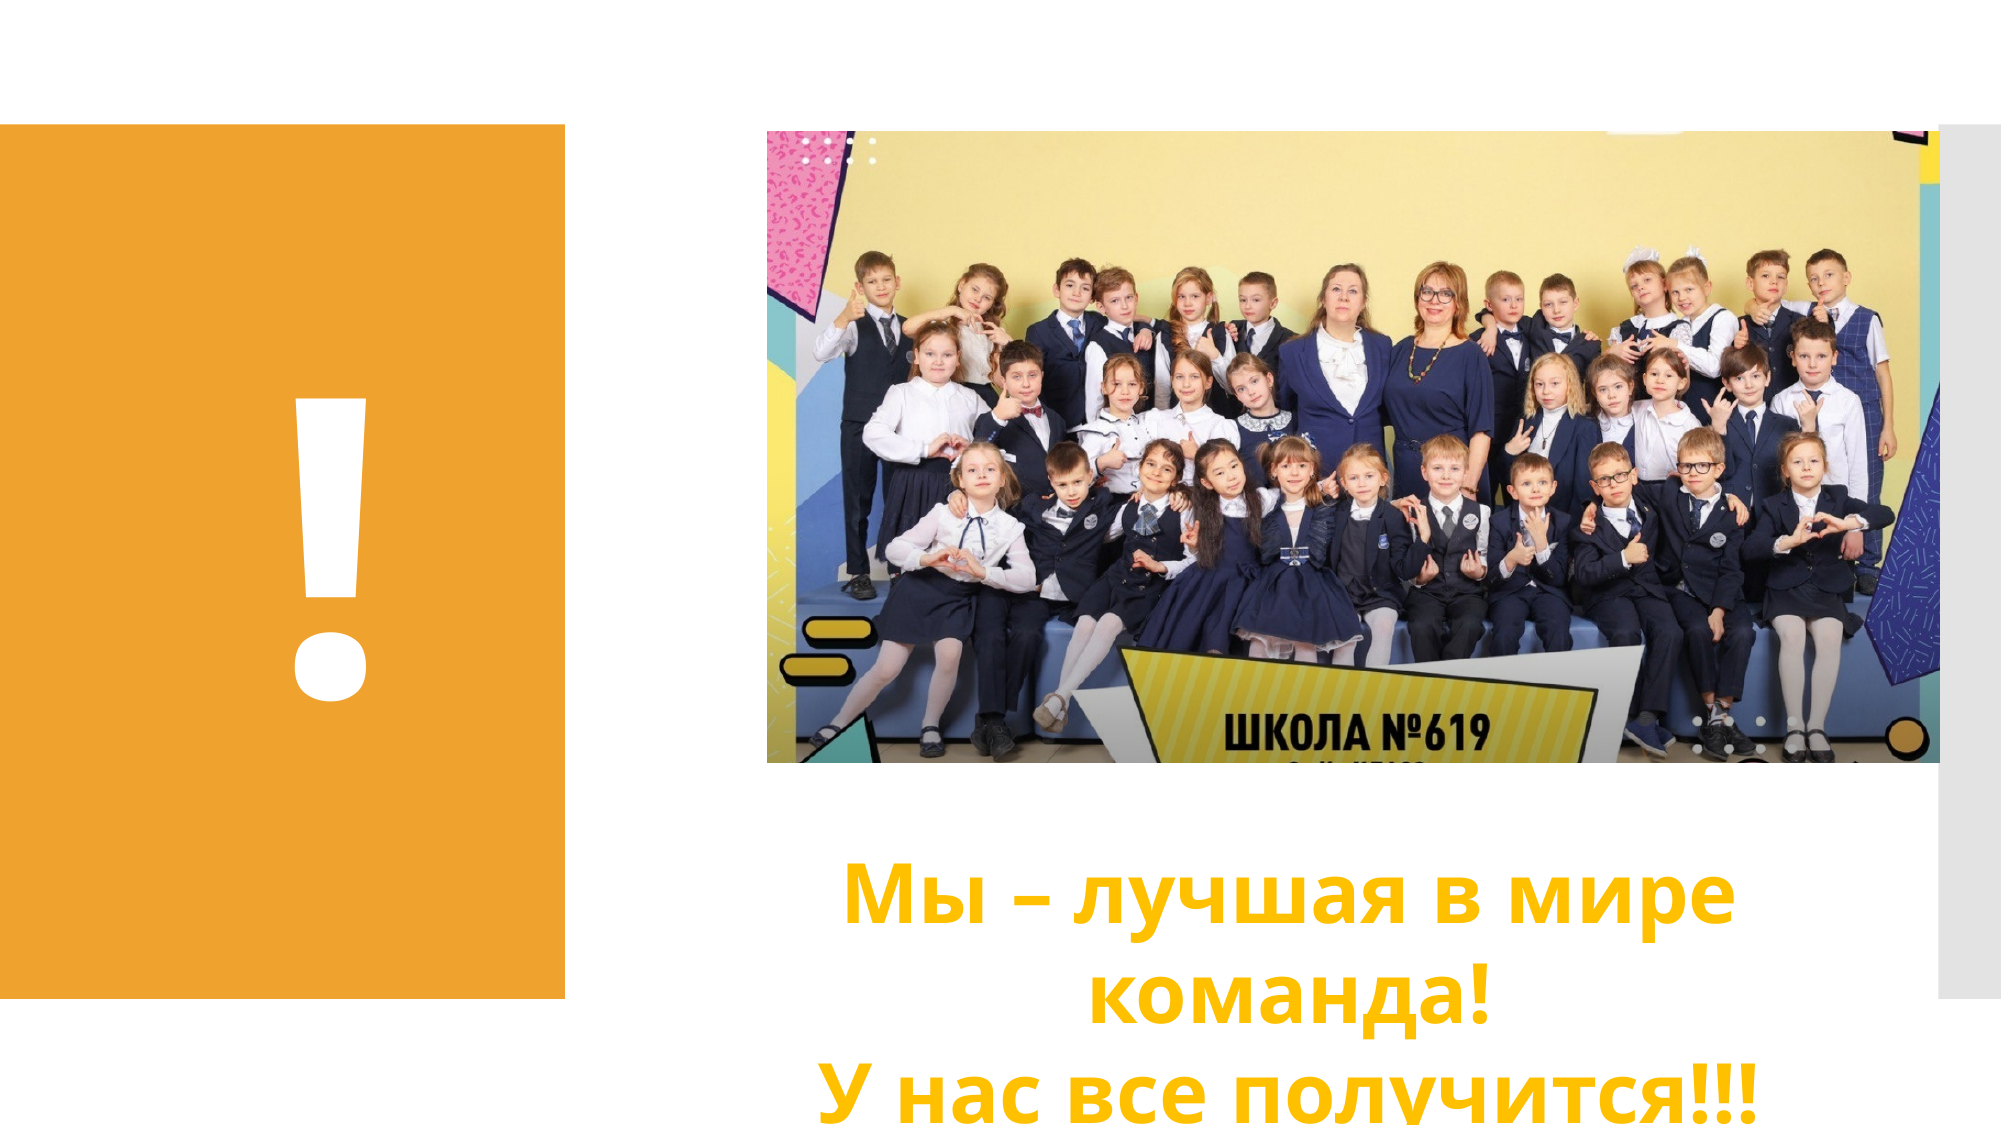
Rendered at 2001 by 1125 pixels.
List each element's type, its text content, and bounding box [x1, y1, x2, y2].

picture [767, 131, 1940, 763]
text_box Мы – лучшая в мире команда! У нас все получится!!! [672, 833, 1906, 1125]
title ! [41, 184, 525, 940]
